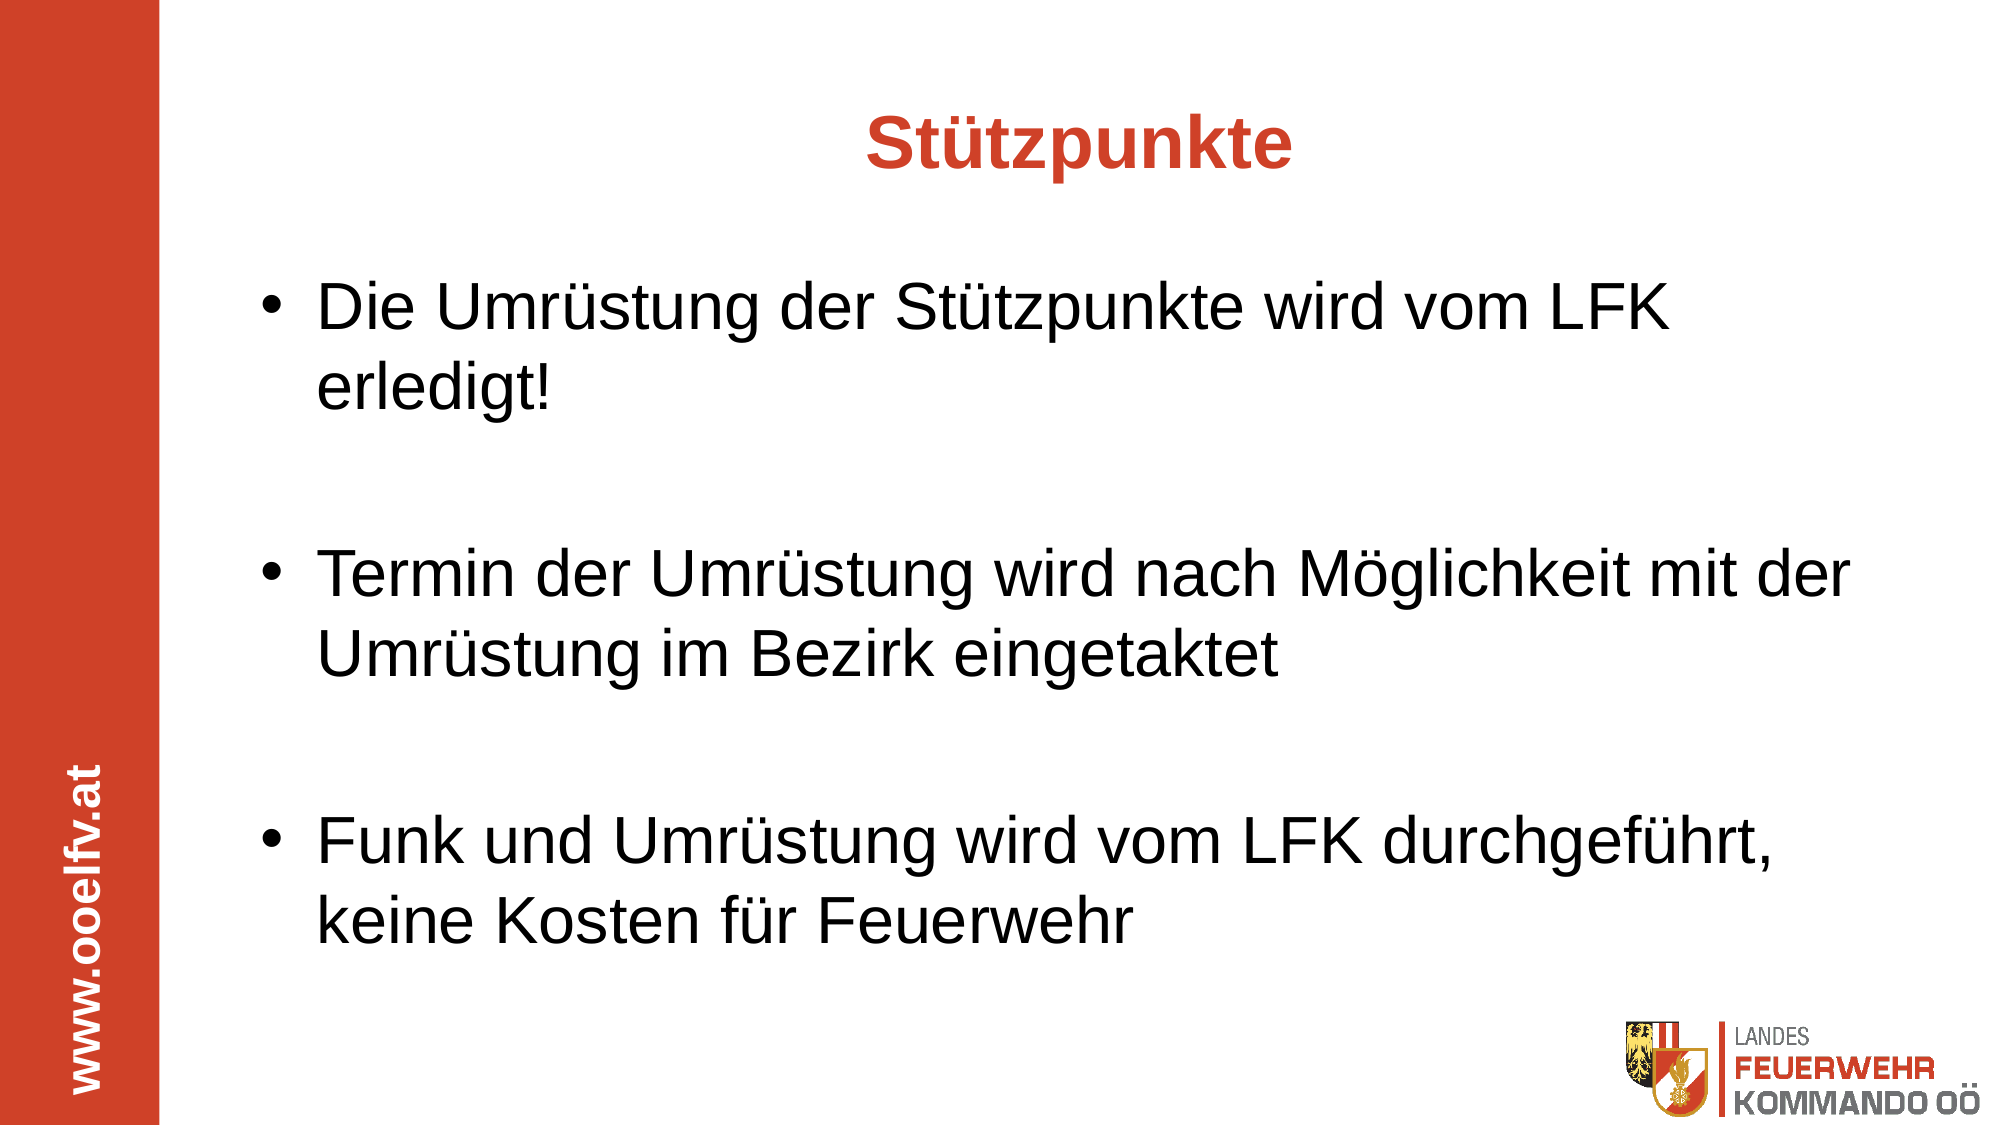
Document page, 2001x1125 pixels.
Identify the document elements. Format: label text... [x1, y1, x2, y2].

list Die Umrüstung der Stützpunkte wird vom LFK erledigt! Termin der Umrüstung wird nach Möglichkeit mit der Umrüstung im Bezirk eingetaktet Funk und Umrüstung wird vom LFK durchgeführt, keine Kosten für Feuerwehr [245, 255, 1886, 1125]
picture [1886, 1013, 1995, 1125]
title Stützpunkte [259, 45, 1900, 233]
